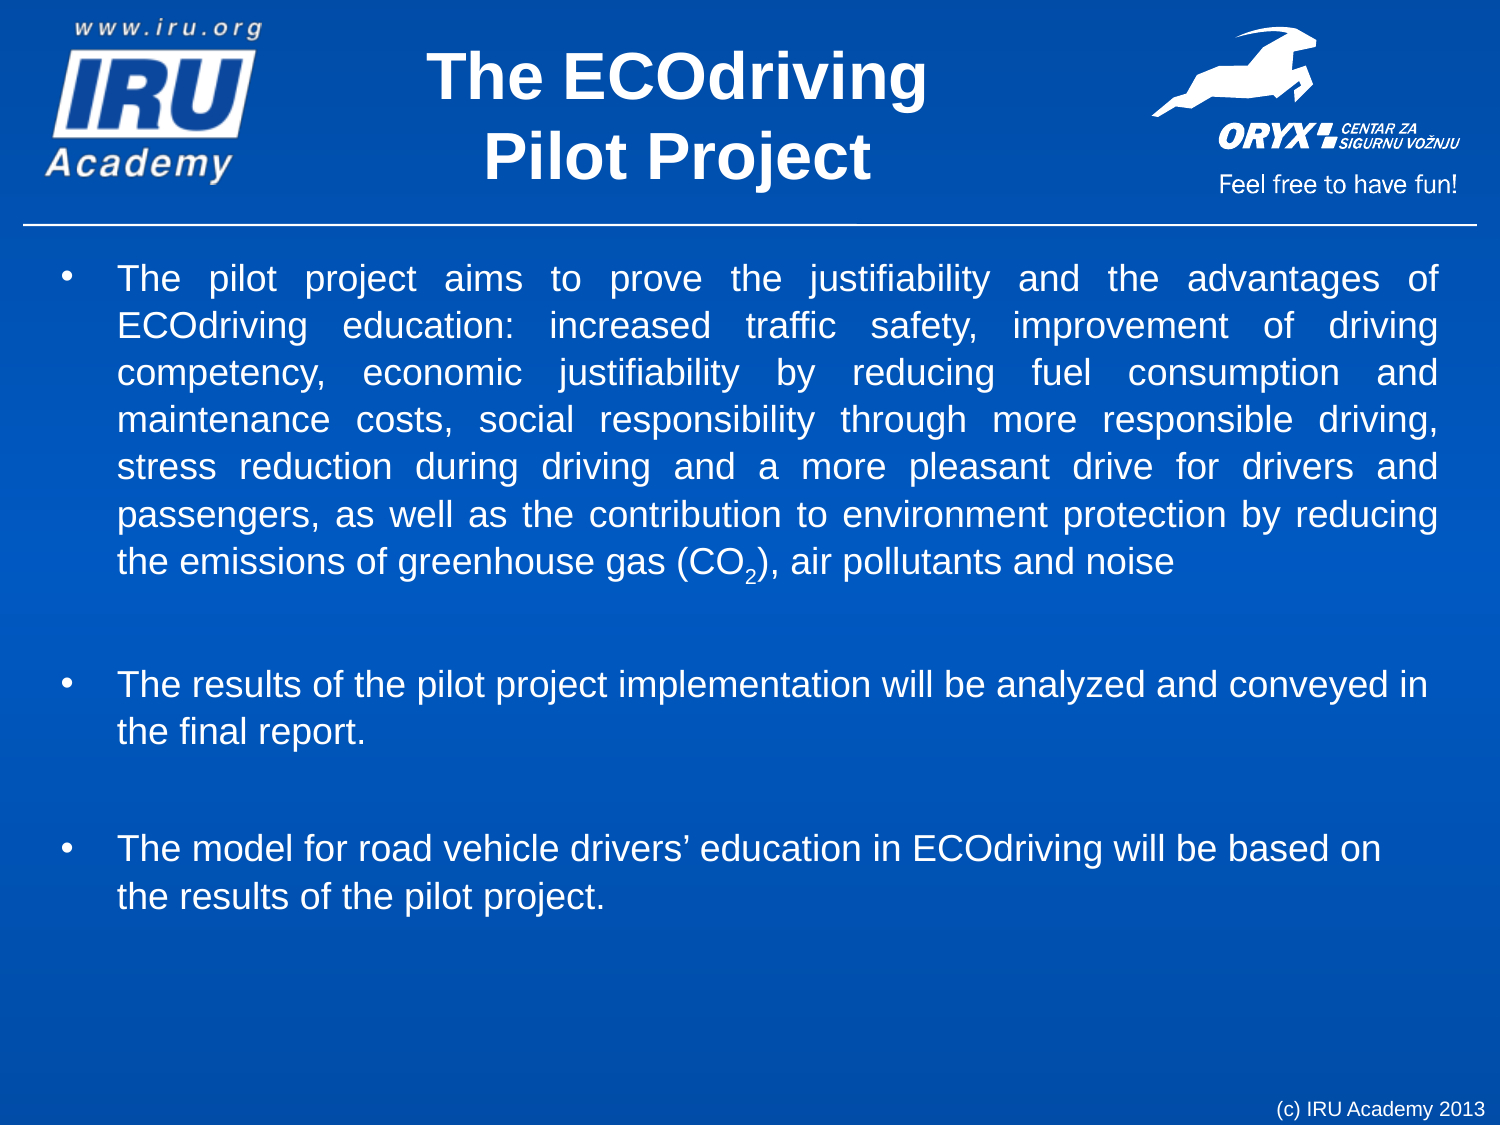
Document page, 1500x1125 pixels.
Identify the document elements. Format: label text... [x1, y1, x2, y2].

title The ECOdriving Pilot Project [334, 37, 1022, 188]
picture [44, 18, 262, 185]
list The pilot project aims to prove the justifiability and the advantages of ECOdriving education: increased traffic safety, improvement of driving competency, economic justifiability by reducing fuel consumption and maintenance costs, social responsibility through more responsible driving, stress reduction during driving and a more pleasant drive for drivers and passengers, as well as the contribution to environment protection by reducing the emissions of greenhouse gas (CO2), air pollutants and noise The results of the pilot project implementation will be analyzed and conveyed in the final report. The model for road vehicle drivers’ education in ECOdriving will be based on the results of the pilot project. [45, 243, 1455, 1032]
picture [1151, 26, 1461, 195]
footer (c) IRU Academy 2013 [937, 1087, 1500, 1125]
